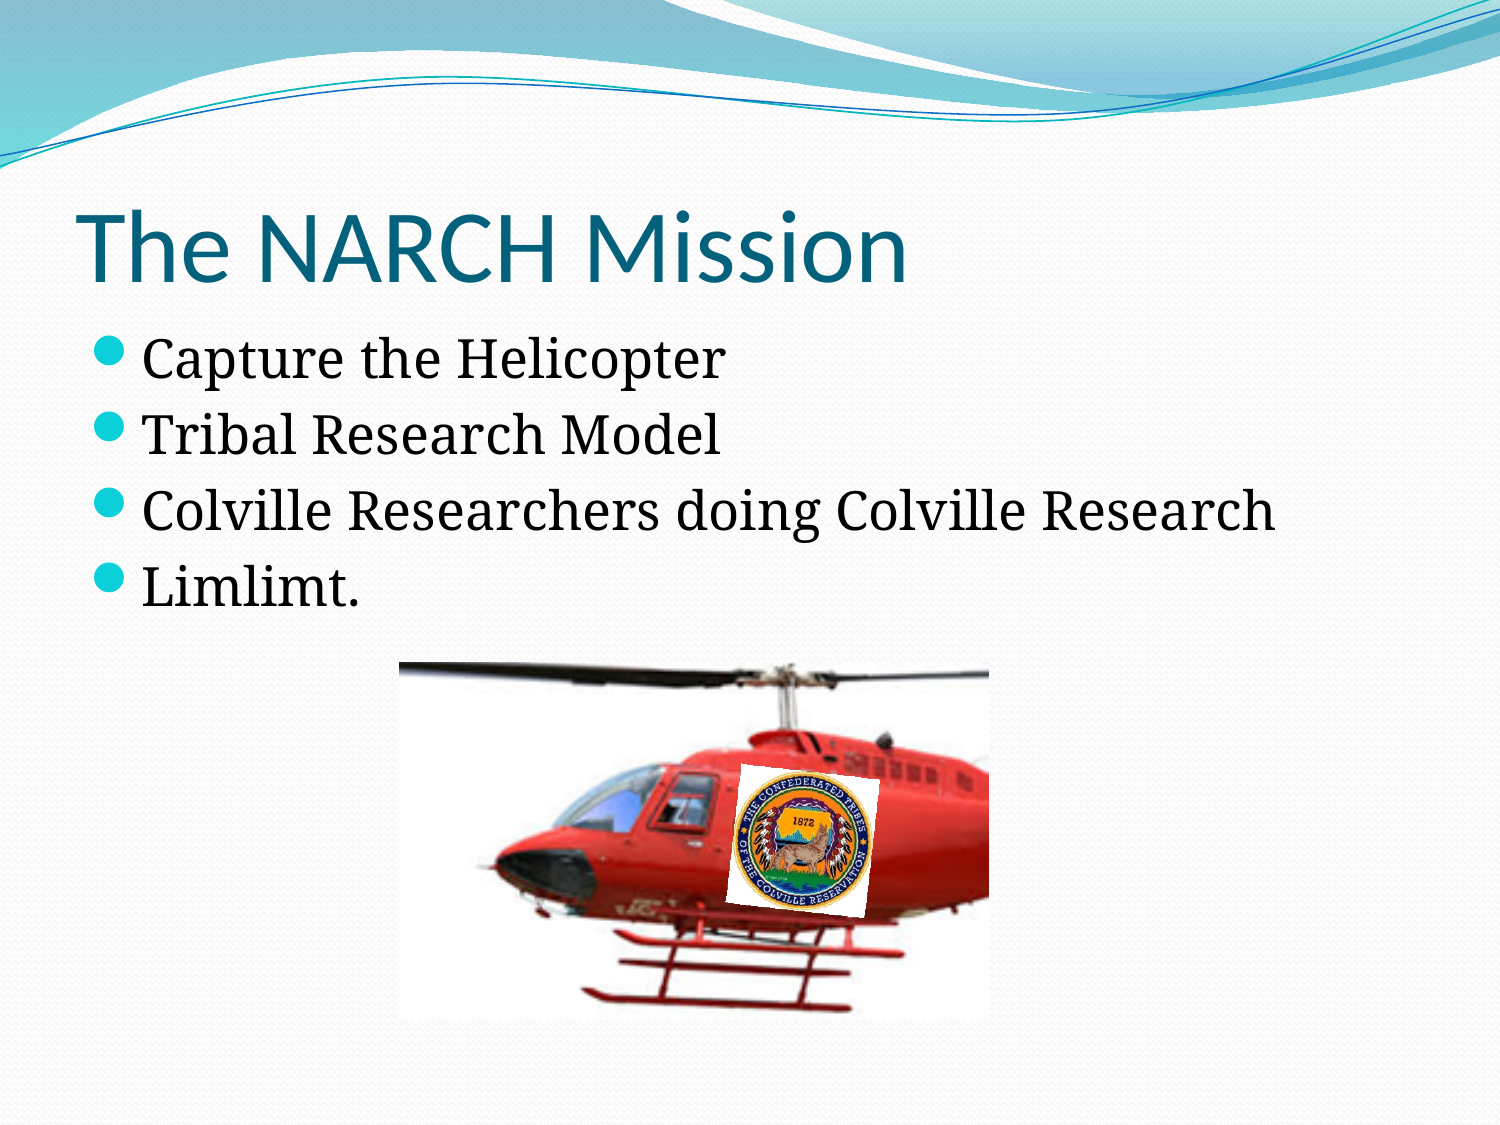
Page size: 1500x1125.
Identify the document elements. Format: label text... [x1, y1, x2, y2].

picture [399, 662, 990, 1019]
list Capture the Helicopter Tribal Research Model Colville Researchers doing Colville Research Limlimt. [75, 317, 1425, 1038]
title The NARCH Mission [75, 115, 1425, 303]
